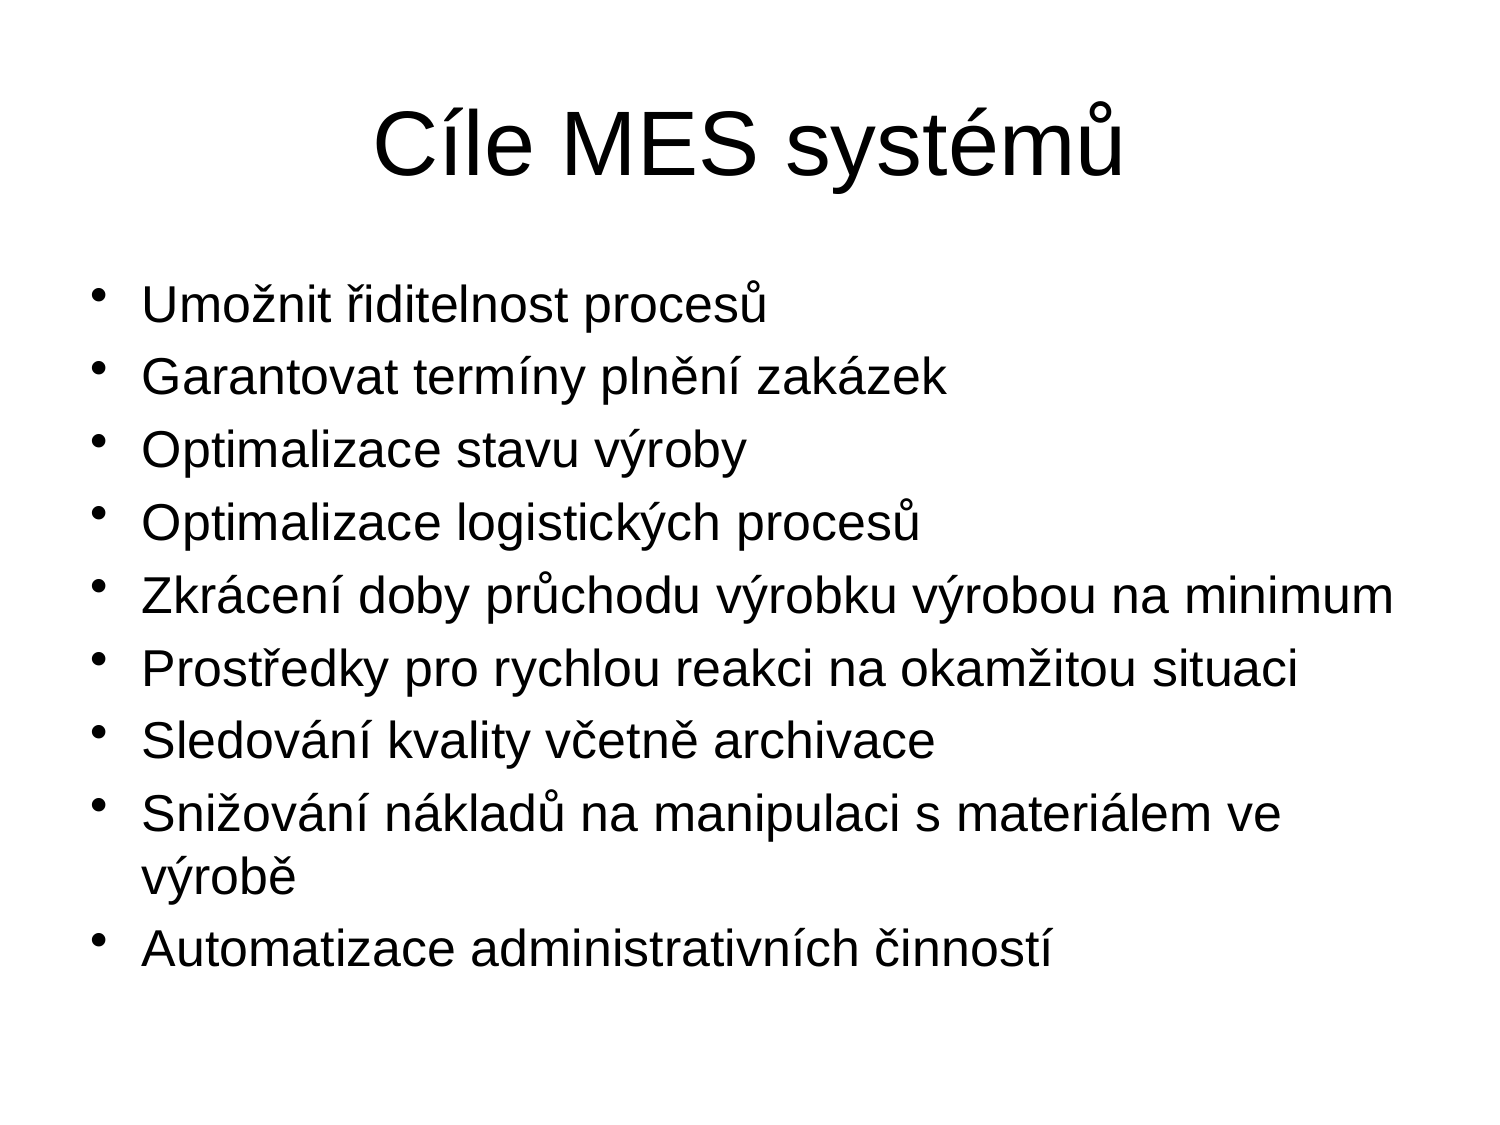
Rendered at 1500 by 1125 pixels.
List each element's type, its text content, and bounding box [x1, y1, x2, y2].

title Cíle MES systémů [74, 44, 1426, 233]
list Umožnit řiditelnost procesů Garantovat termíny plnění zakázek Optimalizace stavu výroby Optimalizace logistických procesů Zkrácení doby průchodu výrobku výrobou na minimum Prostředky pro rychlou reakci na okamžitou situaci Sledování kvality včetně archivace Snižování nákladů na manipulaci s materiálem ve výrobě Automatizace administrativních činností [74, 262, 1426, 1006]
